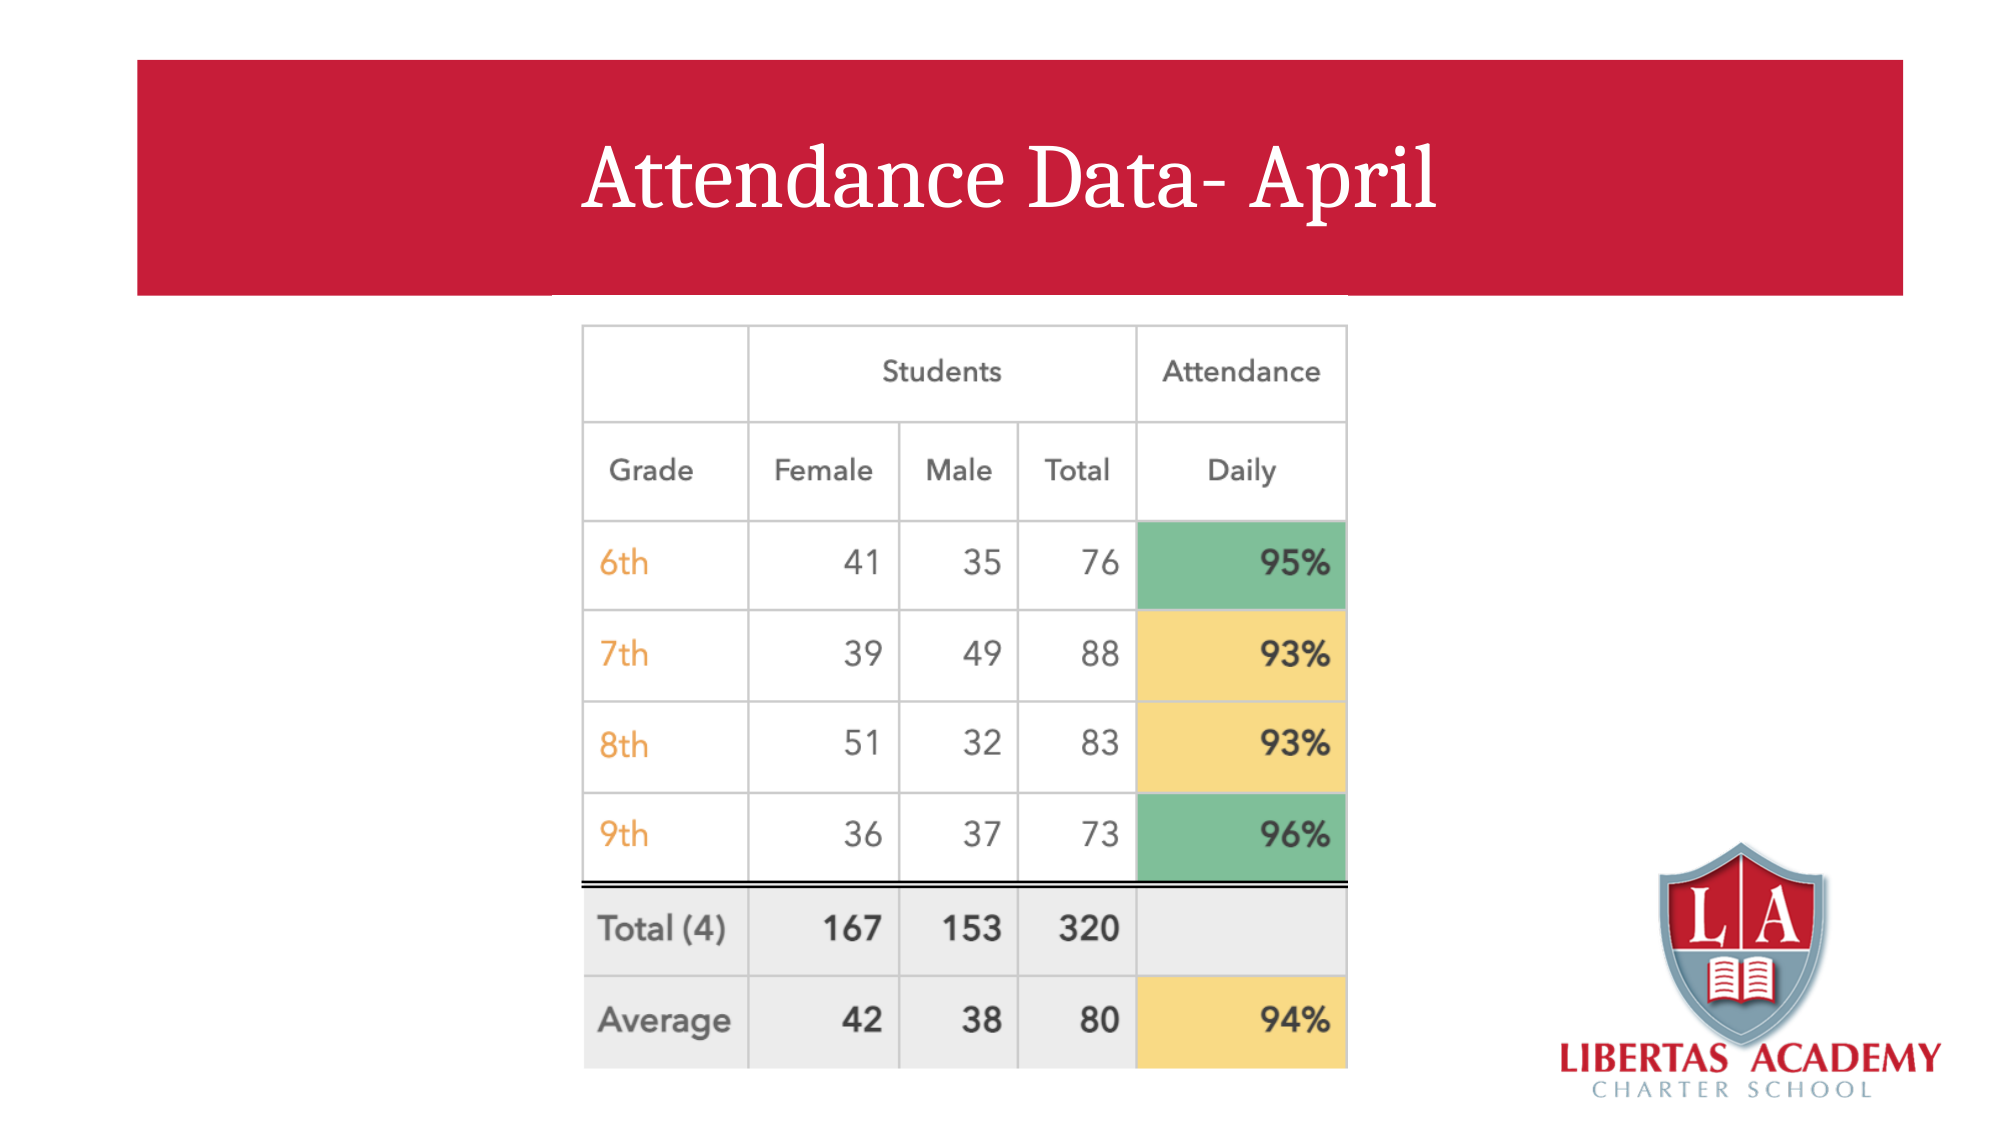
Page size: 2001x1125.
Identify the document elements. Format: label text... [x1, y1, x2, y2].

picture [552, 295, 1348, 1082]
text_box Attendance Data- April [137, 59, 1904, 296]
picture [1558, 837, 1942, 1103]
